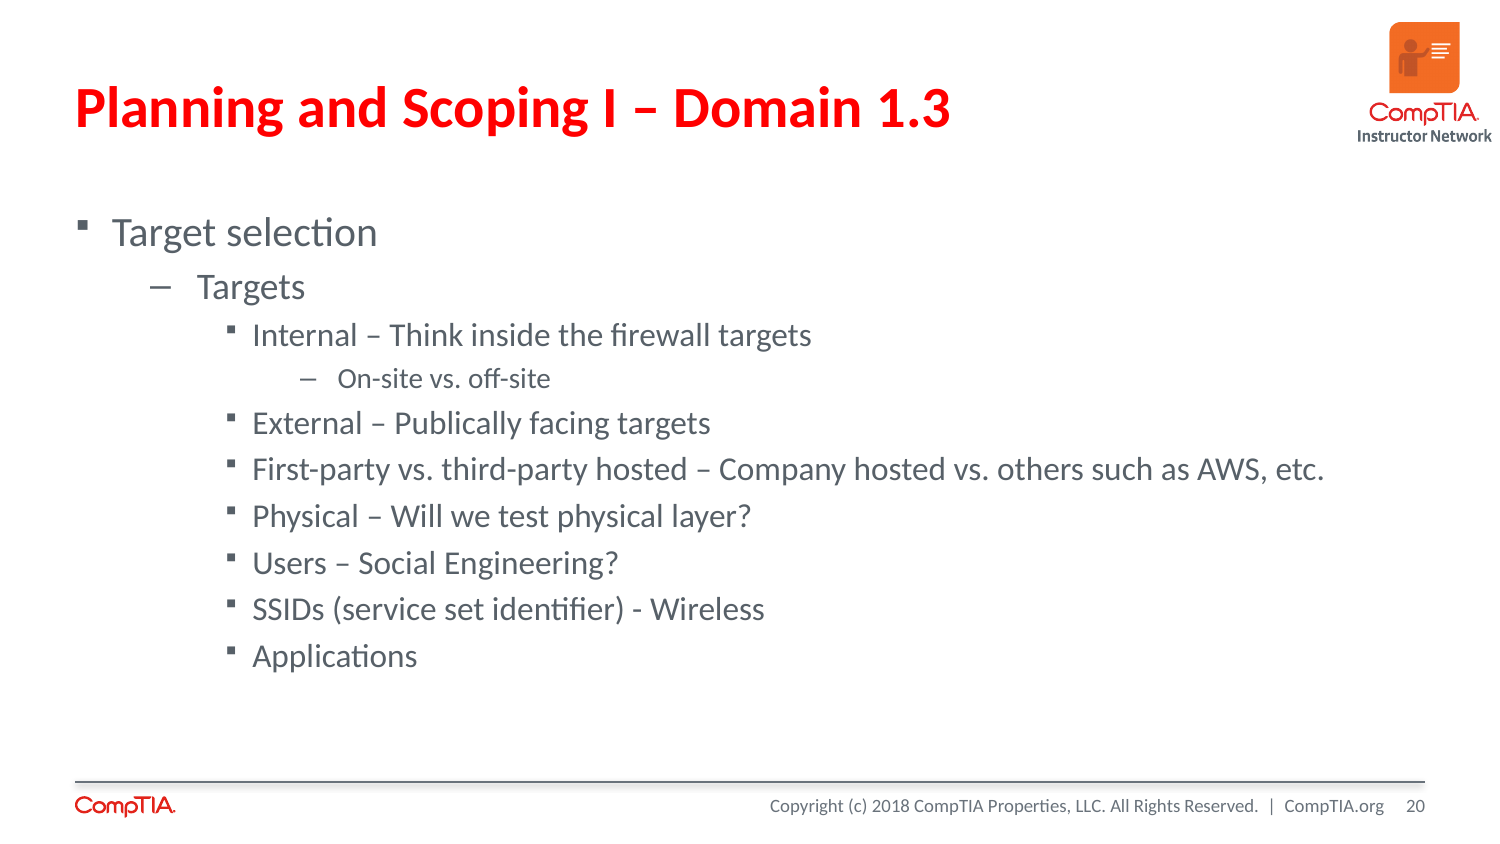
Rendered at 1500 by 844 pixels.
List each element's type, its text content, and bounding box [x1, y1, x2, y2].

list Target selection Targets Internal – Think inside the firewall targets On-site vs. off-site External – Publically facing targets First-party vs. third-party hosted – Company hosted vs. others such as AWS, etc. Physical – Will we test physical layer? Users – Social Engineering? SSIDs (service set identifier) - Wireless Applications [75, 196, 1425, 754]
title Planning and Scoping I – Domain 1.3 [75, 33, 1425, 175]
slide_number 20 [1384, 782, 1425, 827]
picture [1358, 22, 1492, 142]
